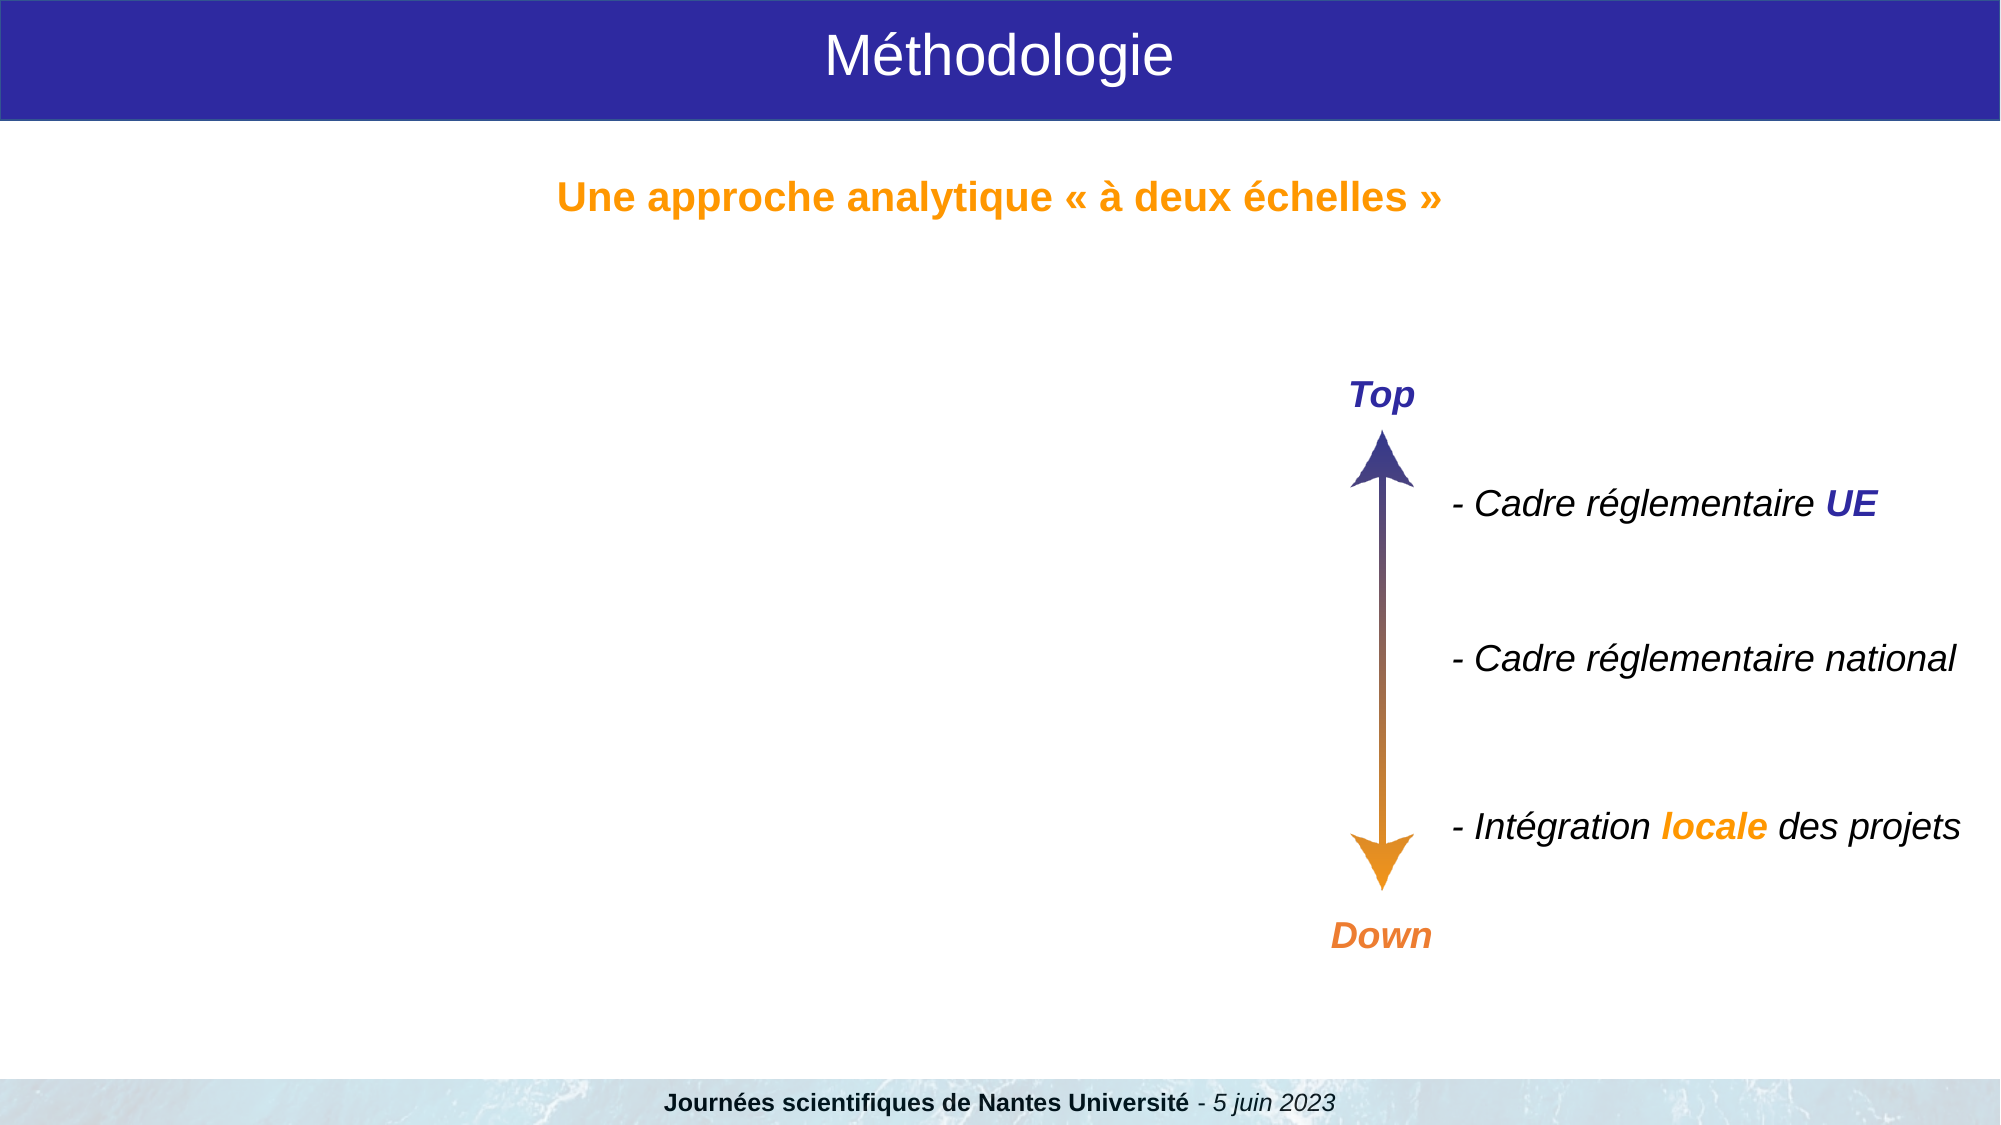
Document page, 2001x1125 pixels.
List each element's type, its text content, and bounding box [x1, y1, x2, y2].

list Méthodologie [124, 17, 1876, 99]
text_box - Cadre réglementaire national [1436, 626, 1984, 687]
text_box Une approche analytique « à deux échelles » [93, 162, 1907, 272]
text_box - Intégration locale des projets [1436, 794, 1984, 855]
picture [1349, 429, 1414, 891]
text_box - Cadre réglementaire UE [1436, 471, 1939, 531]
text_box Top [1333, 362, 1431, 423]
text_box Down [1316, 903, 1448, 963]
